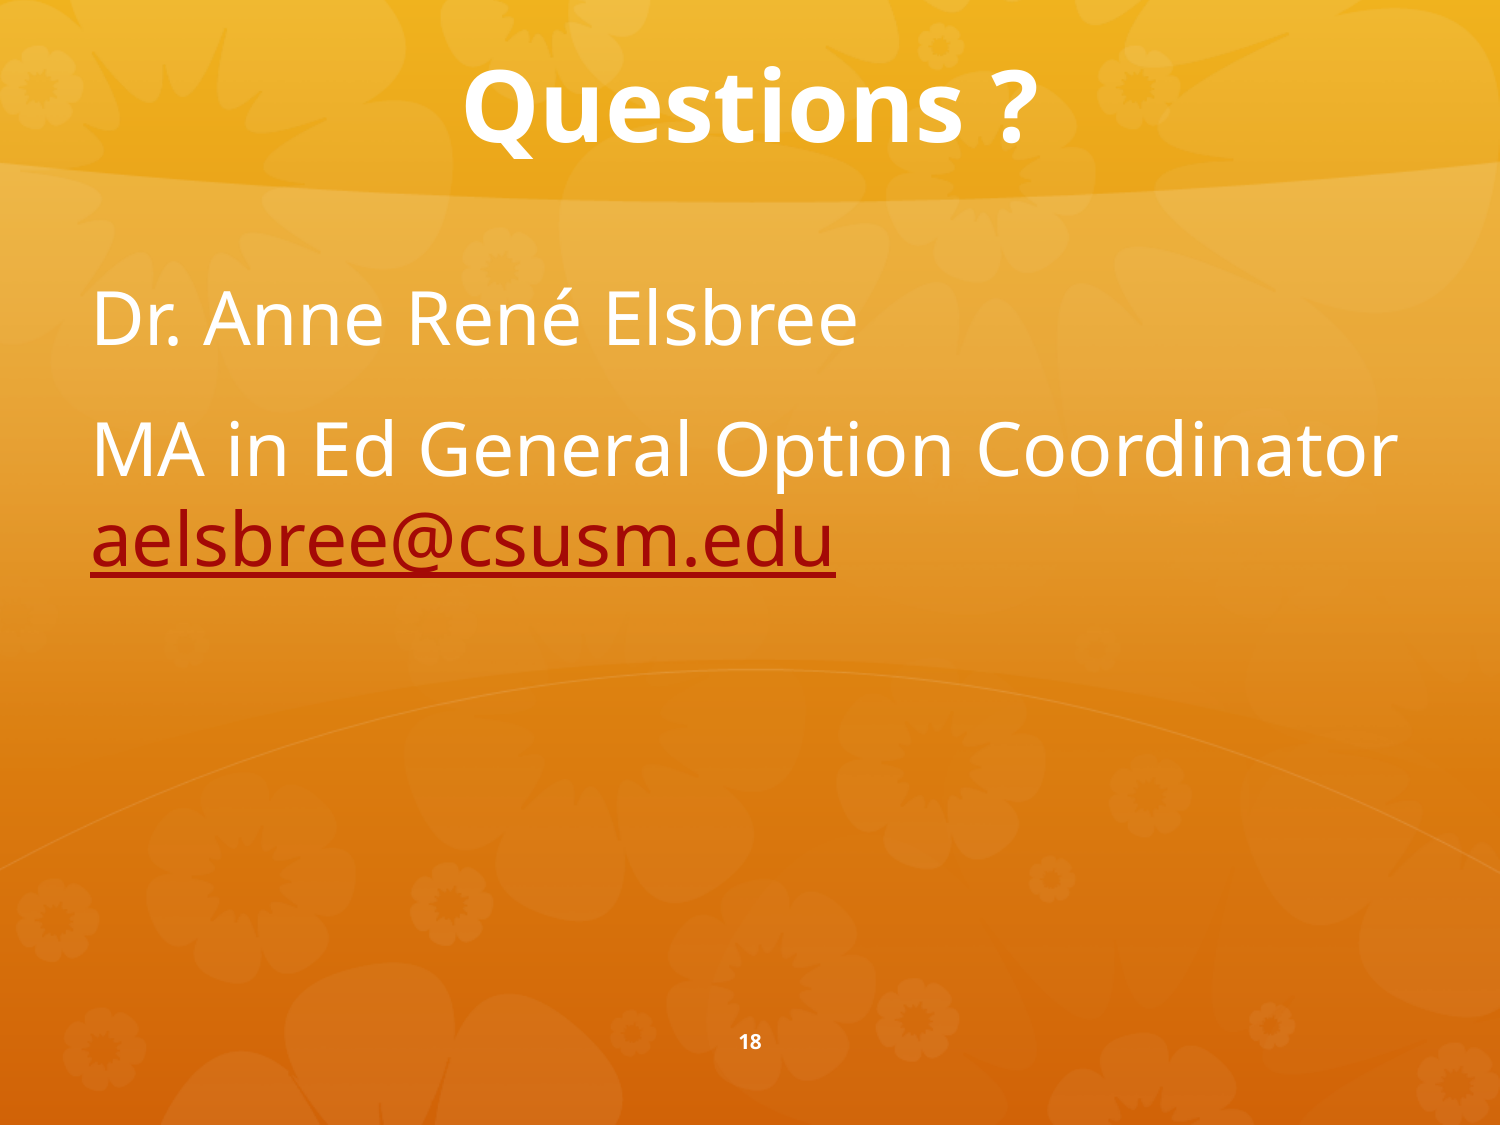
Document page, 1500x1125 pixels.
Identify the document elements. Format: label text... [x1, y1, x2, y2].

list Dr. Anne René Elsbree MA in Ed General Option Coordinator aelsbree@csusm.edu [75, 262, 1484, 967]
picture [0, 0, 1500, 1125]
title Questions ? [127, 14, 1372, 203]
slide_number 18 [706, 1012, 794, 1073]
